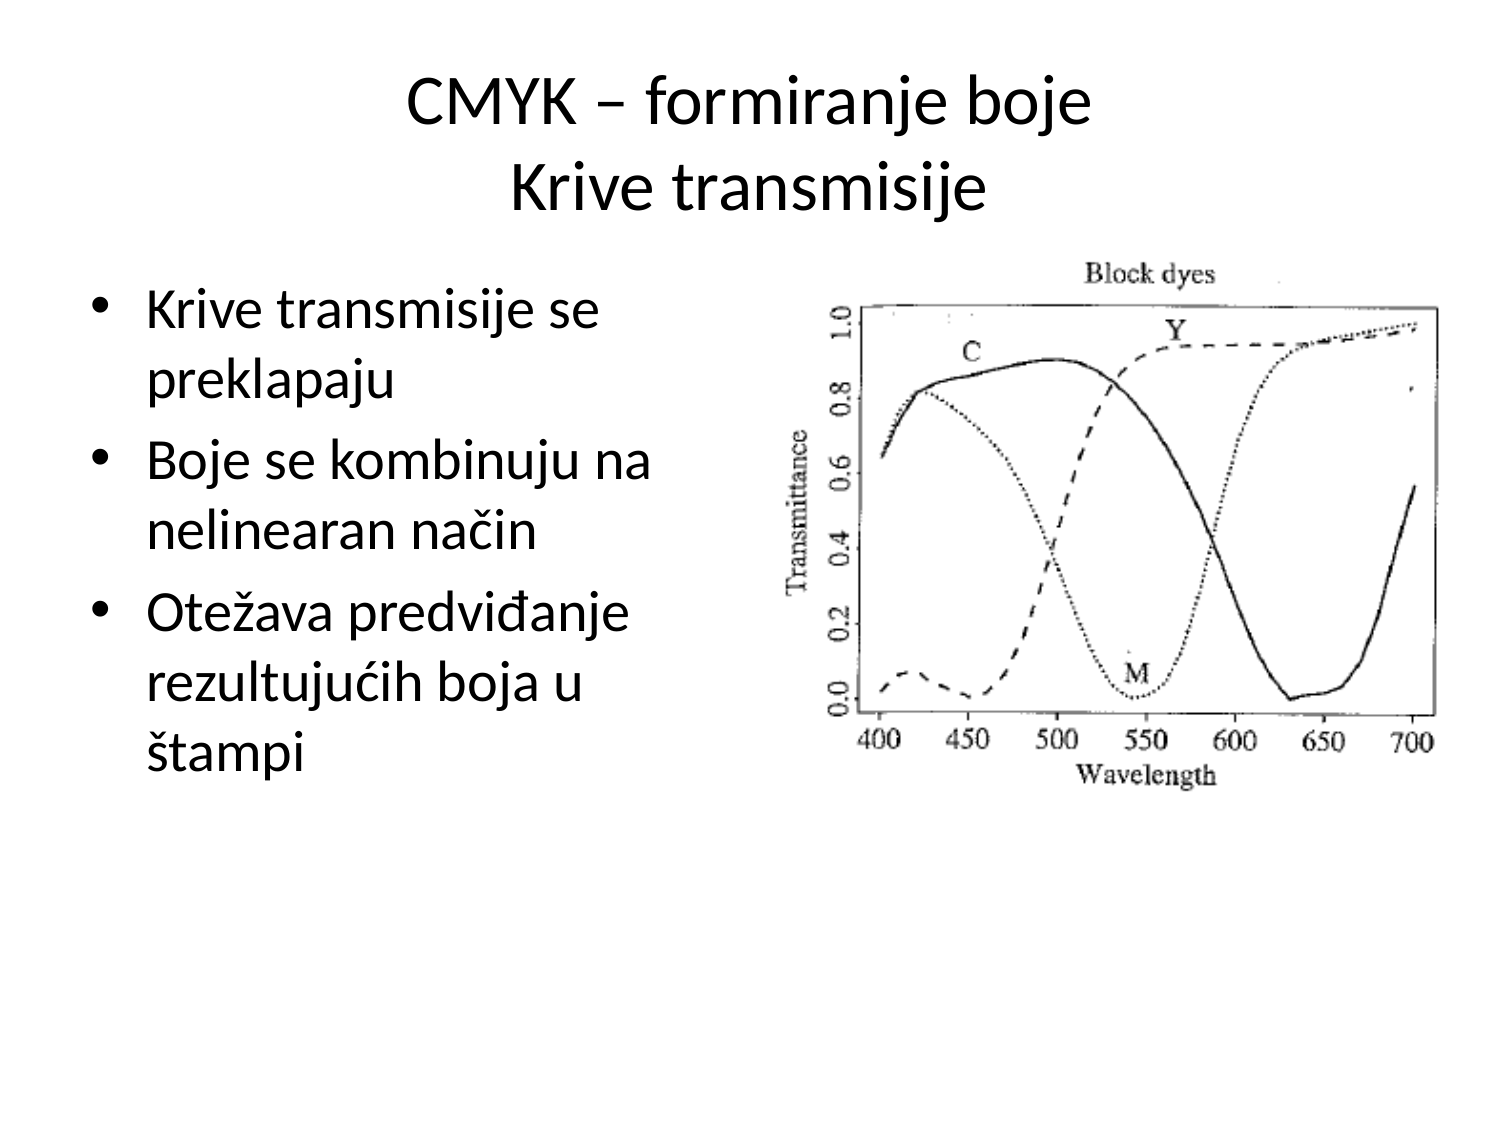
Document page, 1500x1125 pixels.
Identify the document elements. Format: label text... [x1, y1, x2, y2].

picture [773, 257, 1454, 798]
title CMYK – formiranje boje Krive transmisije [75, 45, 1425, 233]
list Krive transmisije se preklapaju Boje se kombinuju na nelinearan način Otežava predviđanje rezultujućih boja u štampi [75, 262, 738, 1005]
